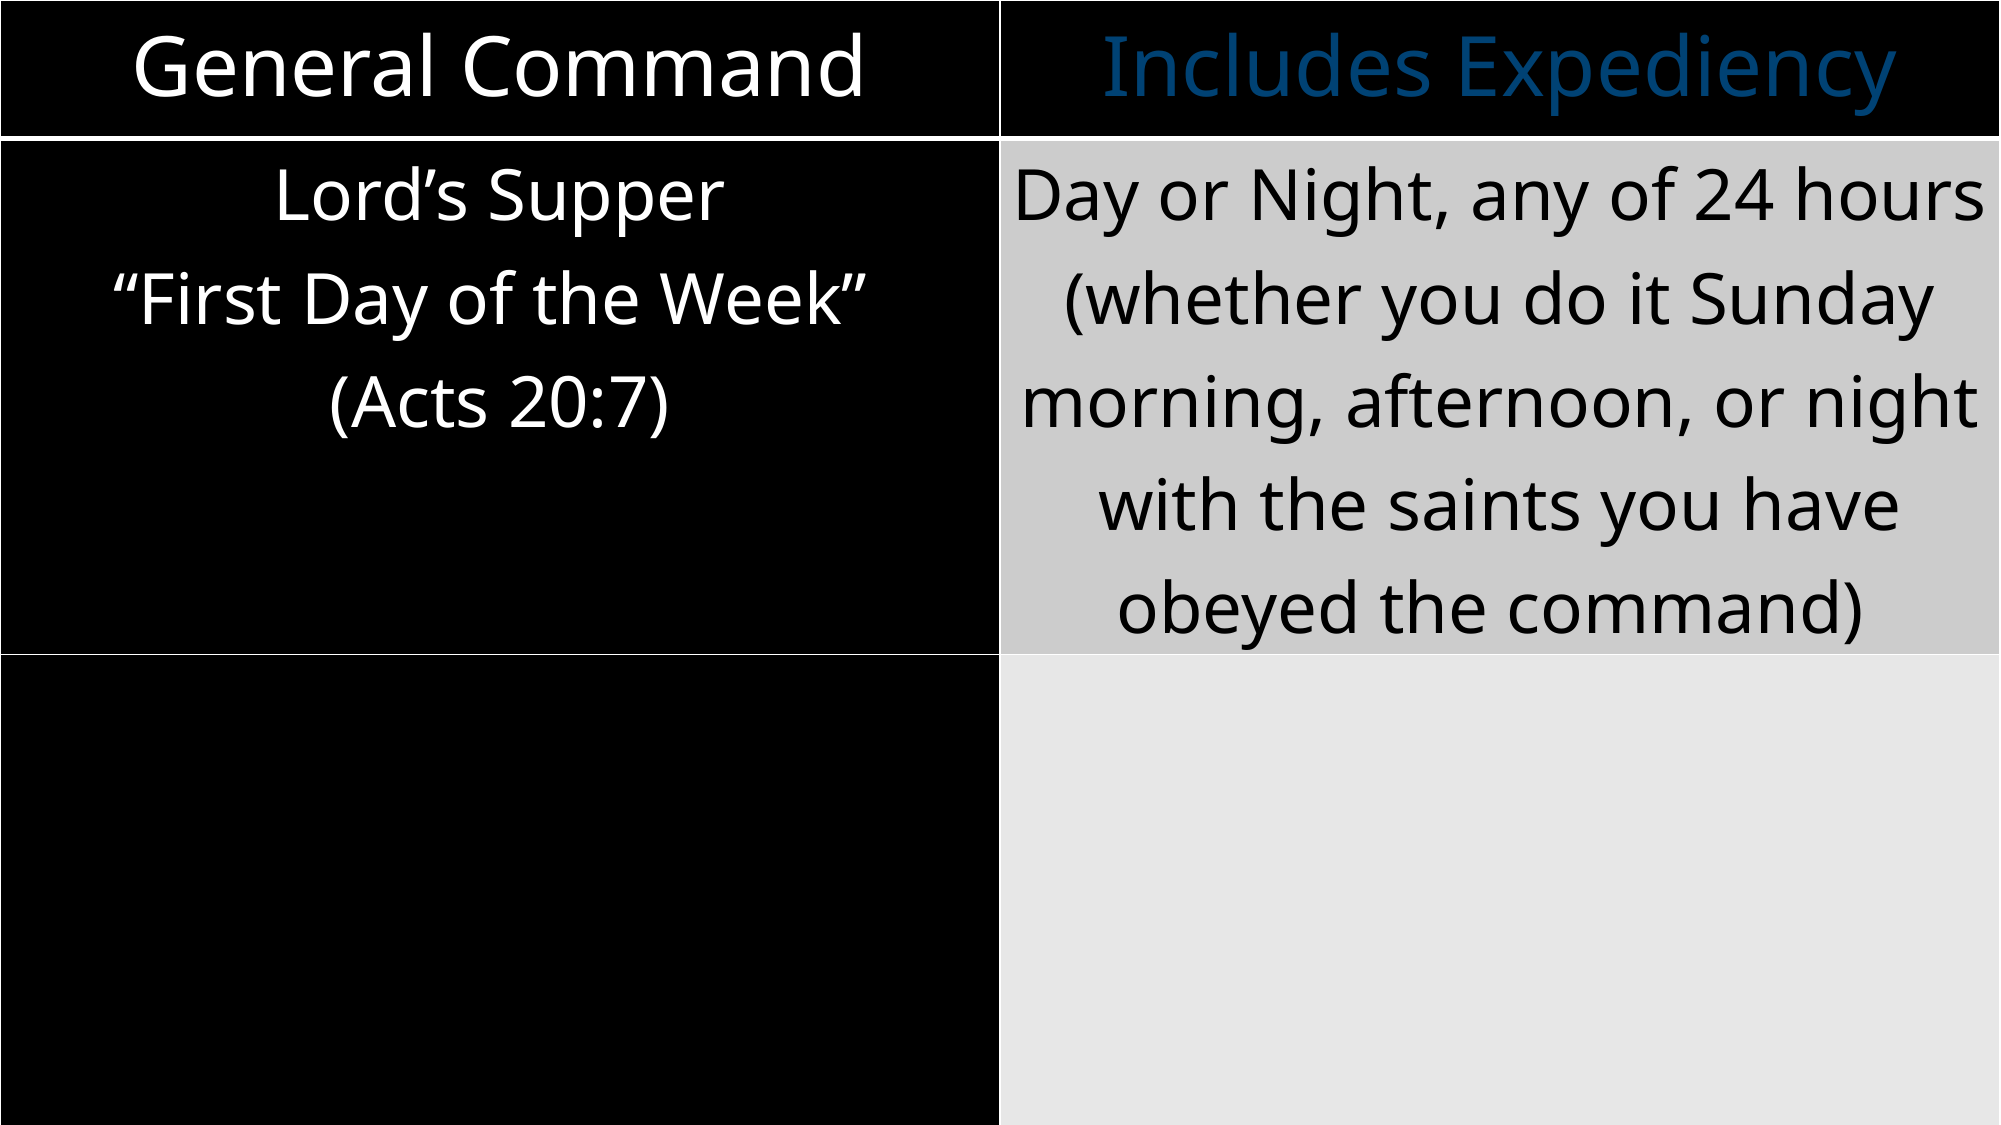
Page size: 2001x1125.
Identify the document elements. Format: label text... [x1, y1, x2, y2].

table_cell Day or Night, any of 24 hours (whether you do it Sunday morning, afternoon, or night with the saints you have obeyed the command) [1001, 141, 1999, 654]
table_cell [1001, 655, 1999, 1125]
table_header Includes Expediency [1001, 1, 1999, 136]
table_cell Lord’s Supper “First Day of the Week” (Acts 20:7) [1, 141, 999, 654]
table_cell [1, 655, 999, 1125]
table_header General Command [1, 1, 999, 136]
